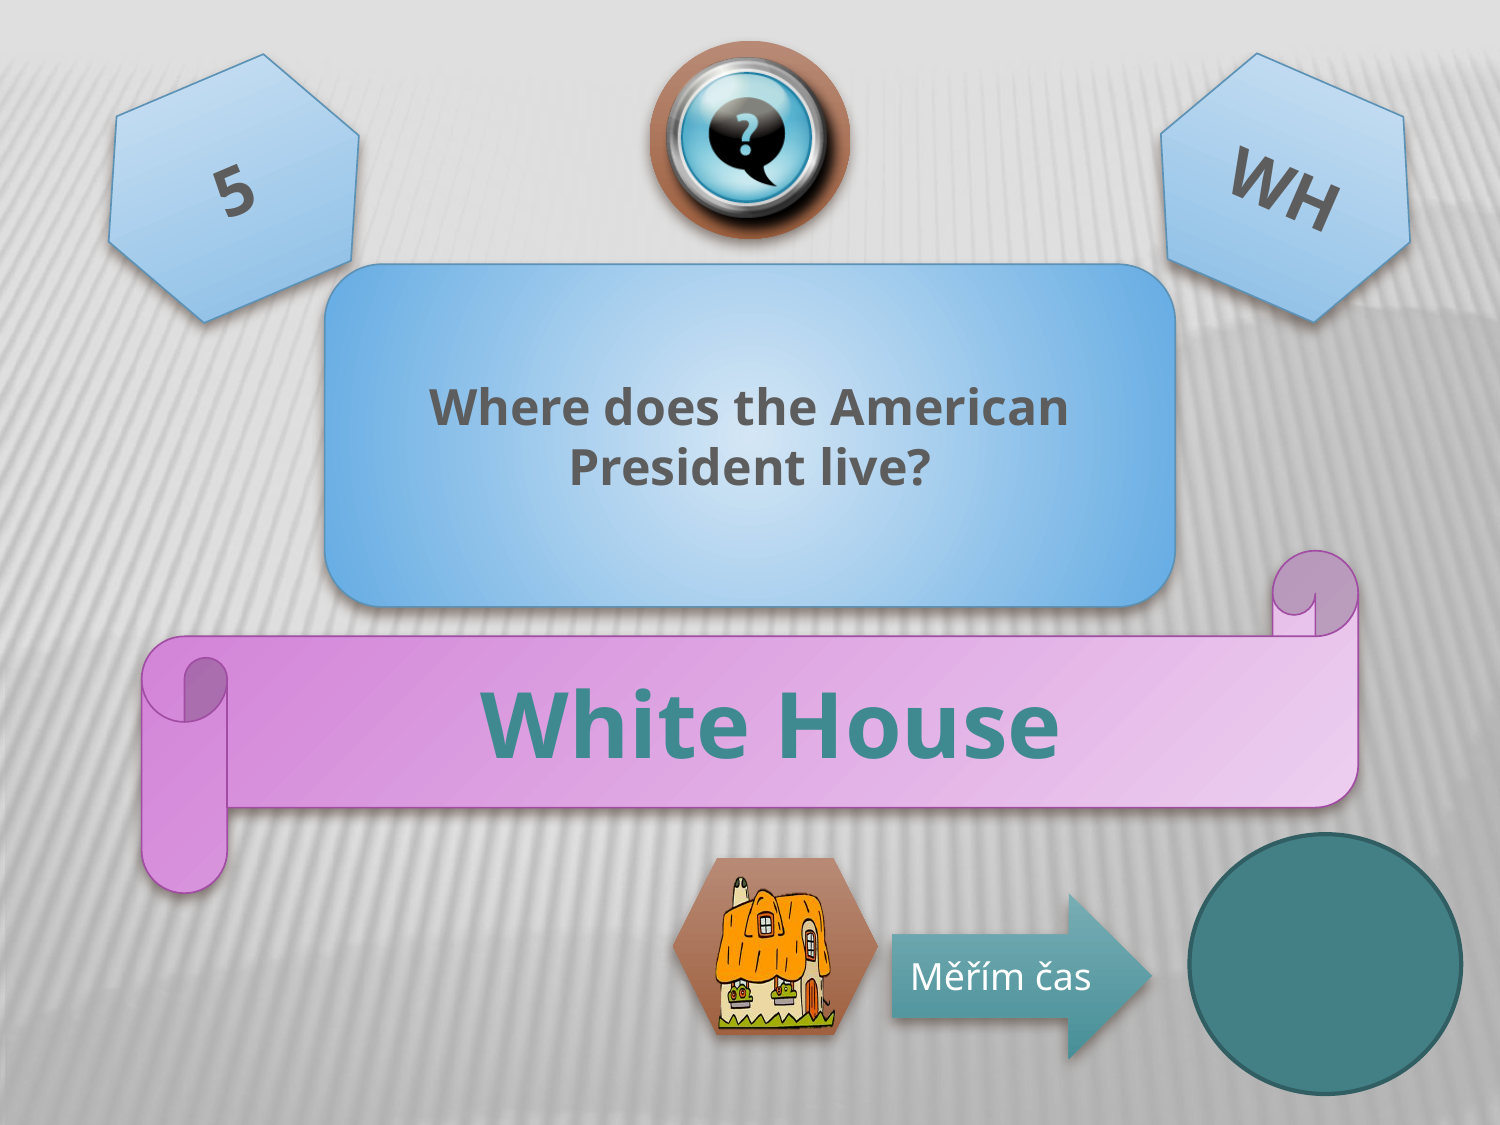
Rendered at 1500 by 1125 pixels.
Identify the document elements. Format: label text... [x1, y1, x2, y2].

text_box WH [1160, 52, 1411, 324]
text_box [672, 857, 878, 1040]
text_box Měřím čas [891, 893, 1152, 1059]
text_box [649, 40, 851, 242]
text_box Where does the American President live? [323, 263, 1177, 608]
text_box White House [140, 549, 1360, 895]
text_box 5 [107, 53, 360, 324]
text_box [1187, 832, 1464, 1097]
